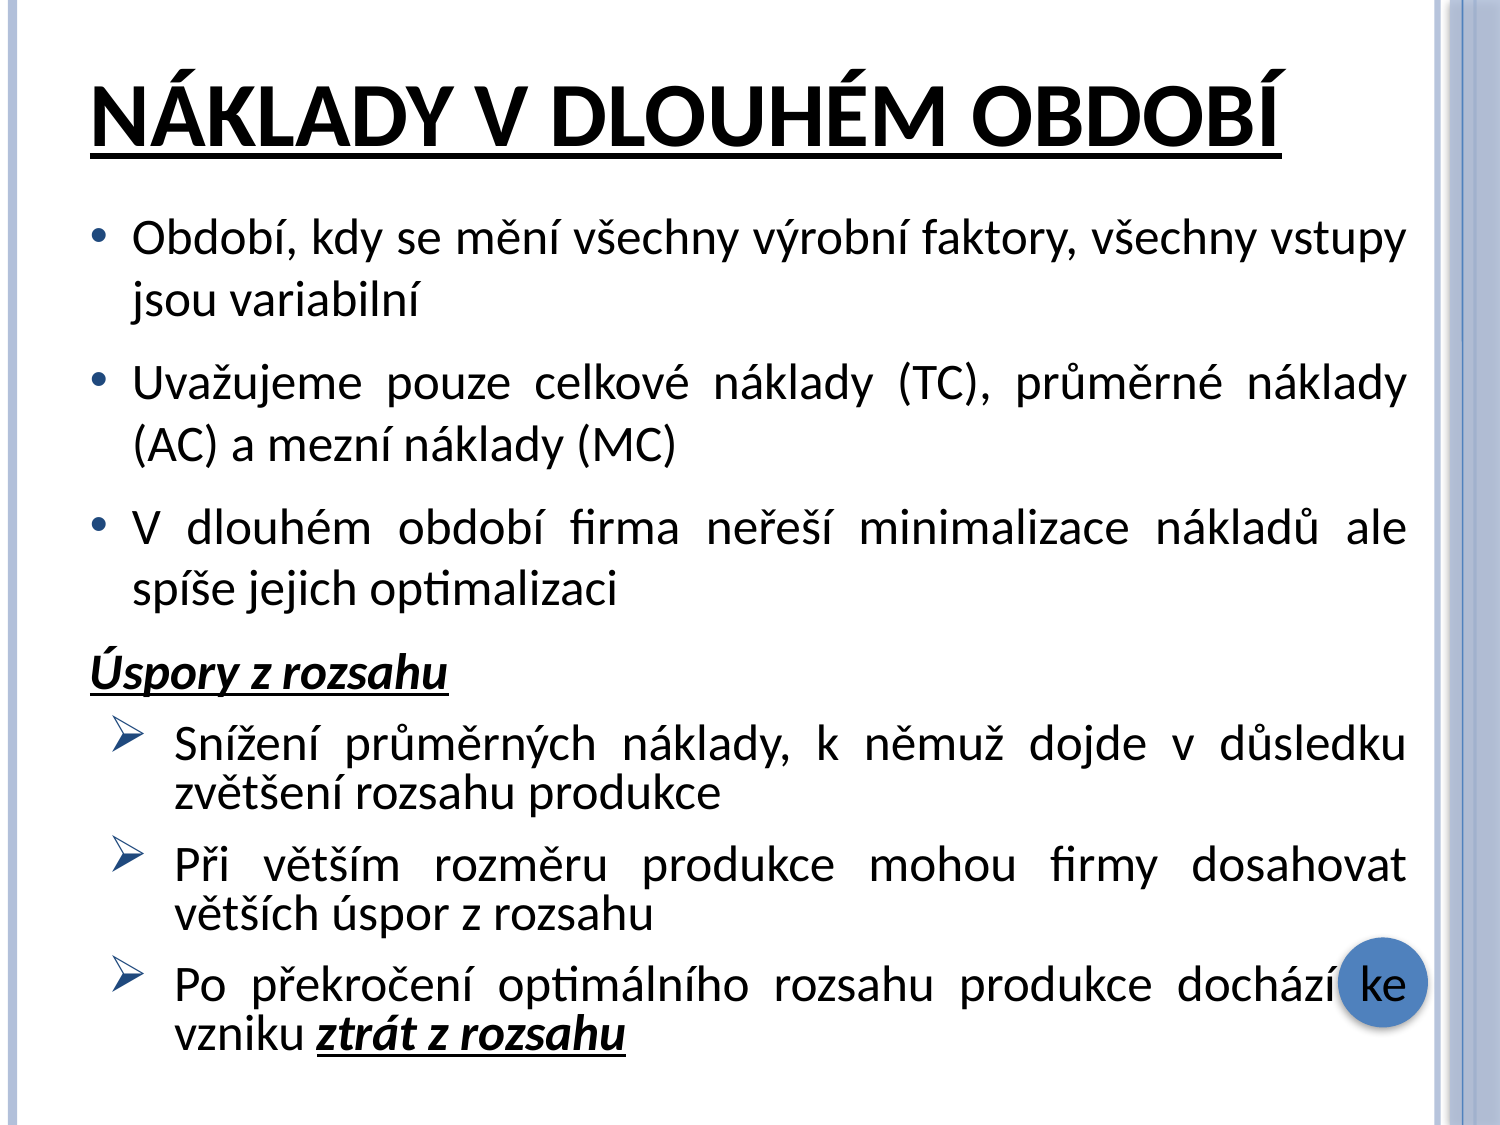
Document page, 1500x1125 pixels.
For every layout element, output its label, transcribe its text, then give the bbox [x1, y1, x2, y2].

list Období, kdy se mění všechny výrobní faktory, všechny vstupy jsou variabilní Uvažujeme pouze celkové náklady (TC), průměrné náklady (AC) a mezní náklady (MC) V dlouhém období firma neřeší minimalizace nákladů ale spíše jejich optimalizaci Úspory z rozsahu Snížení průměrných náklady, k němuž dojde v důsledku zvětšení rozsahu produkce Při větším rozměru produkce mohou firmy dosahovat větších úspor z rozsahu Po překročení optimálního rozsahu produkce dochází ke vzniku ztrát z rozsahu [75, 196, 1424, 1071]
title Náklady v dlouhém období [75, 45, 1300, 173]
